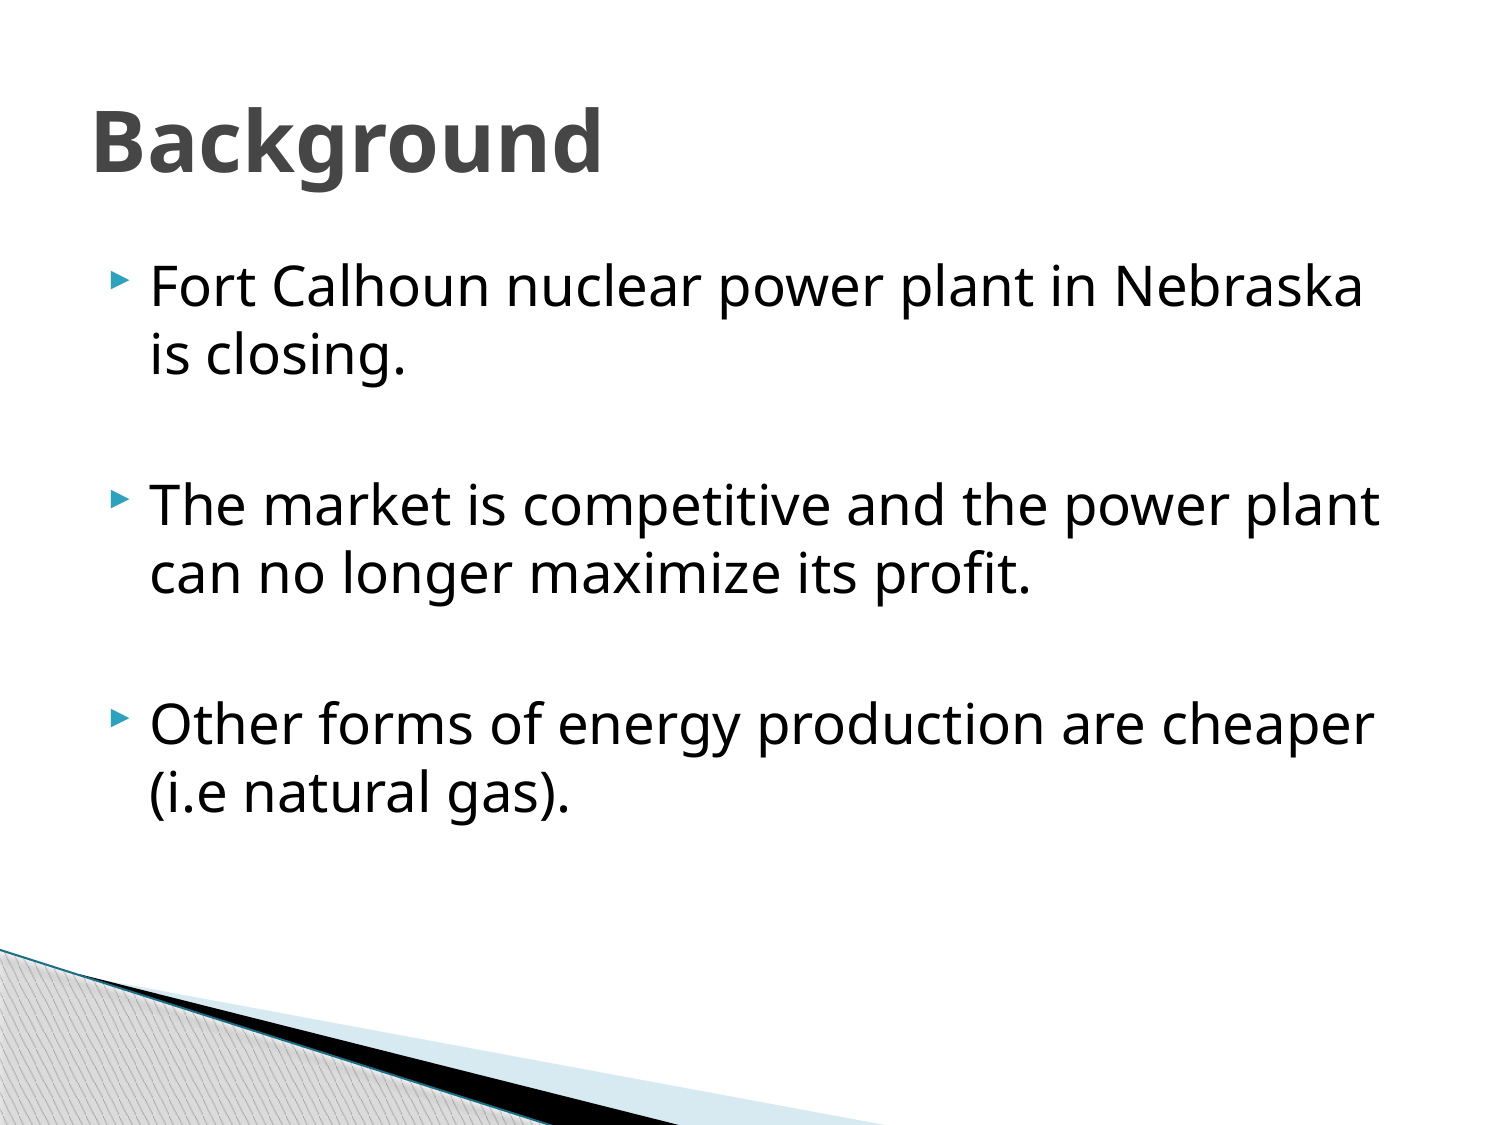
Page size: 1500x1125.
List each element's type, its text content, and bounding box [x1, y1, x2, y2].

list Fort Calhoun nuclear power plant in Nebraska is closing. The market is competitive and the power plant can no longer maximize its profit. Other forms of energy production are cheaper (i.e natural gas). [75, 243, 1425, 986]
title Background [75, 45, 1425, 233]
